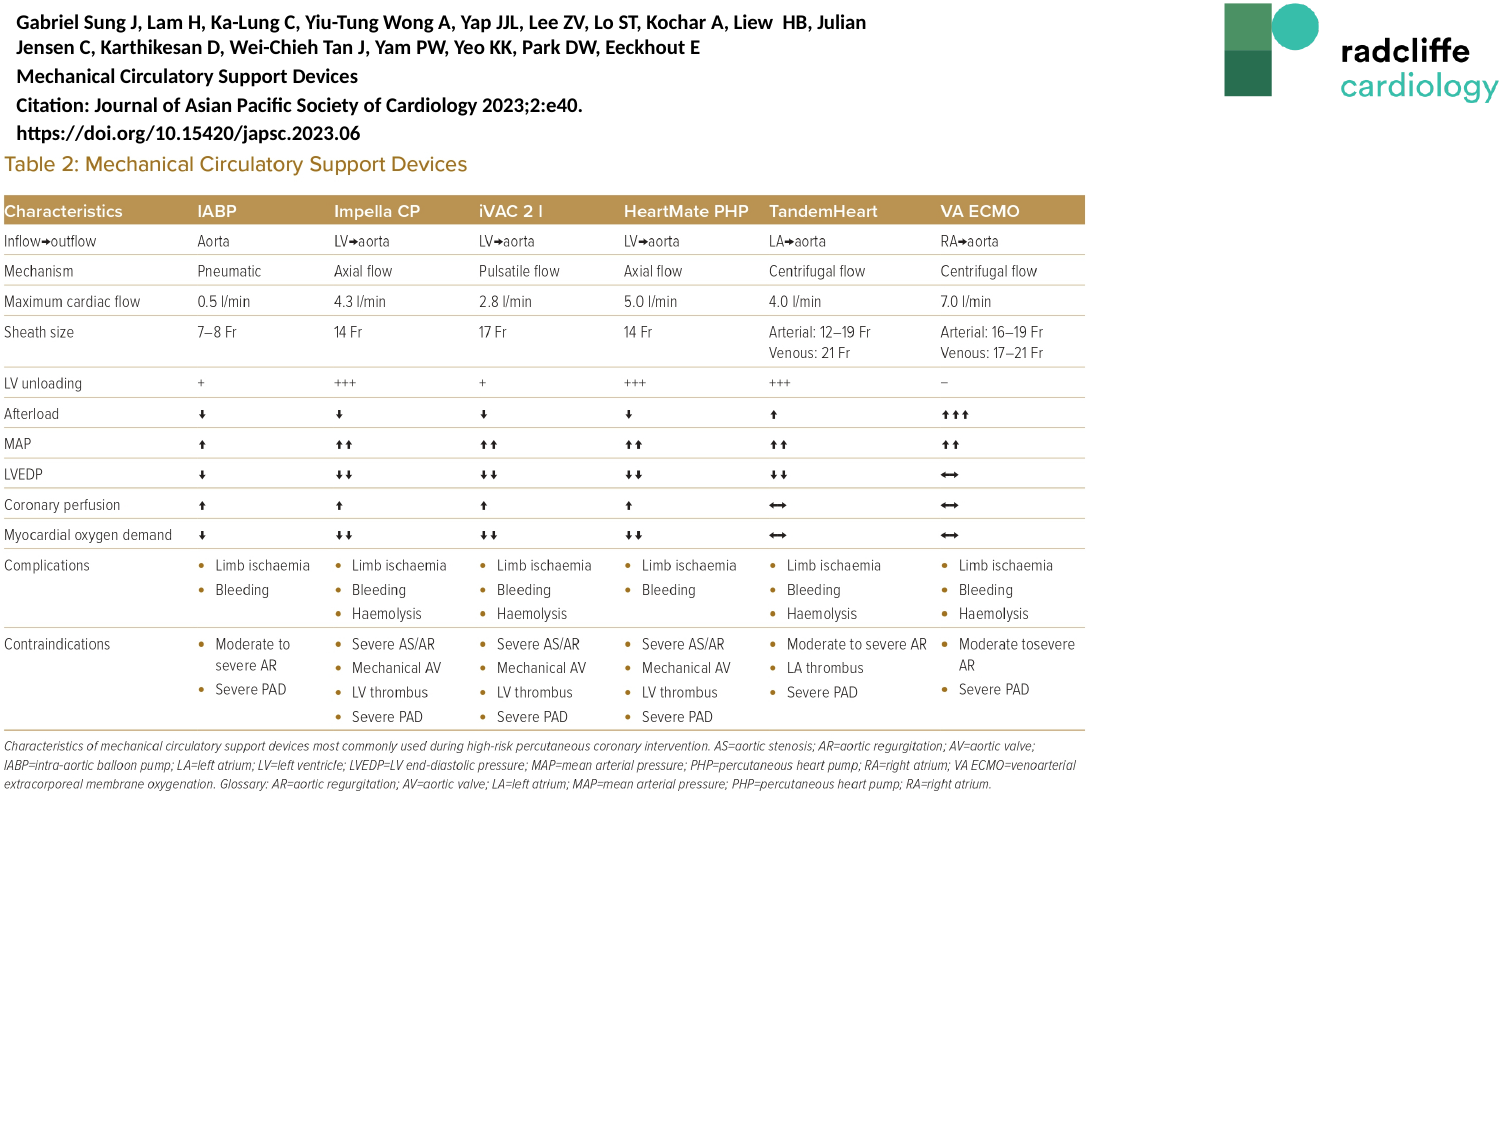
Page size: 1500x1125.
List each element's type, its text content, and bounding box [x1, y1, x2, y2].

text_box Gabriel Sung J, Lam H, Ka-Lung C, Yiu-Tung Wong A, Yap JJL, Lee ZV, Lo ST, Kochar A, Liew HB, Julian Jensen C, Karthikesan D, Wei-Chieh Tan J, Yam PW, Yeo KK, Park DW, Eeckhout E [1, 1, 939, 54]
picture [1, 145, 1096, 801]
text_box Citation: Journal of Asian Pacific Society of Cardiology 2023;2:e40. [1, 84, 1500, 112]
picture [1224, 1, 1499, 104]
text_box Mechanical Circulatory Support Devices [1, 54, 1224, 84]
text_box https://doi.org/10.15420/japsc.2023.06 [1, 112, 1500, 153]
